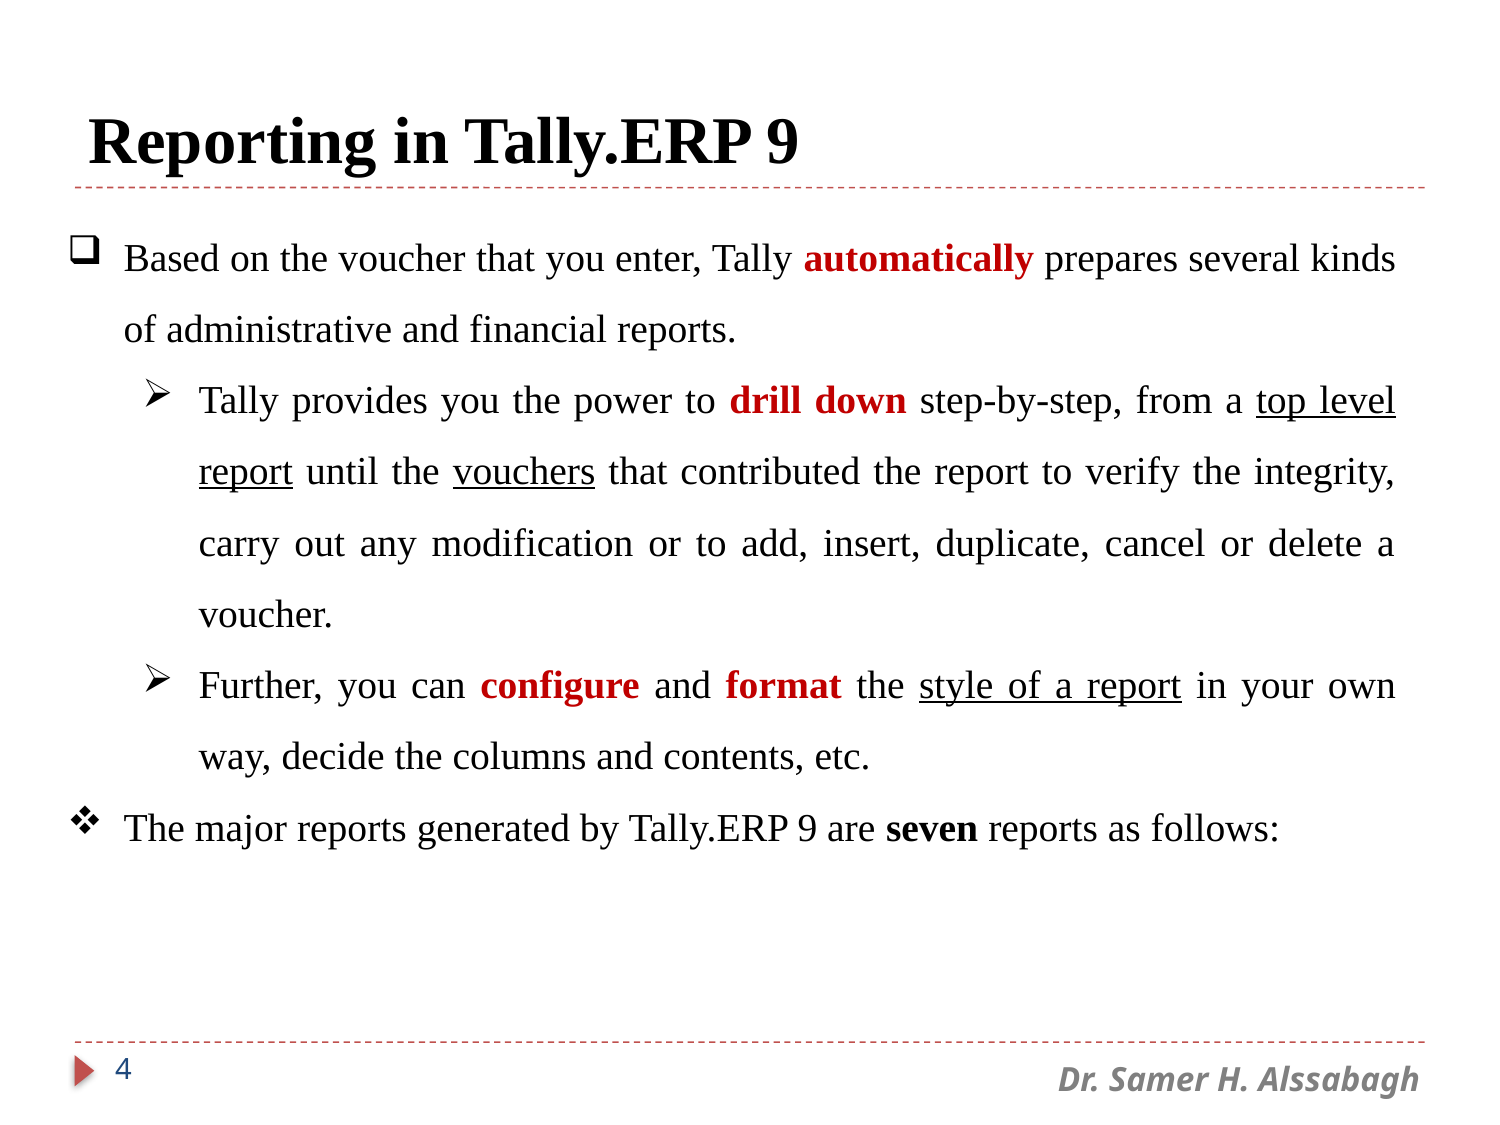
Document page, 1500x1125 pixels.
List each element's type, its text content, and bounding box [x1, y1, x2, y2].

text_box Based on the voucher that you enter, Tally automatically prepares several kinds of administrative and financial reports. Tally provides you the power to drill down step-by-step, from a top level report until the vouchers that contributed the report to verify the integrity, carry out any modification or to add, insert, duplicate, cancel or delete a voucher. Further, you can configure and format the style of a report in your own way, decide the columns and contents, etc. The major reports generated by Tally.ERP 9 are seven reports as follows: [52, 200, 1411, 1125]
title Reporting in Tally.ERP 9 [73, 34, 1424, 185]
text_box Dr. Samer H. Alssabagh [1021, 1050, 1436, 1105]
